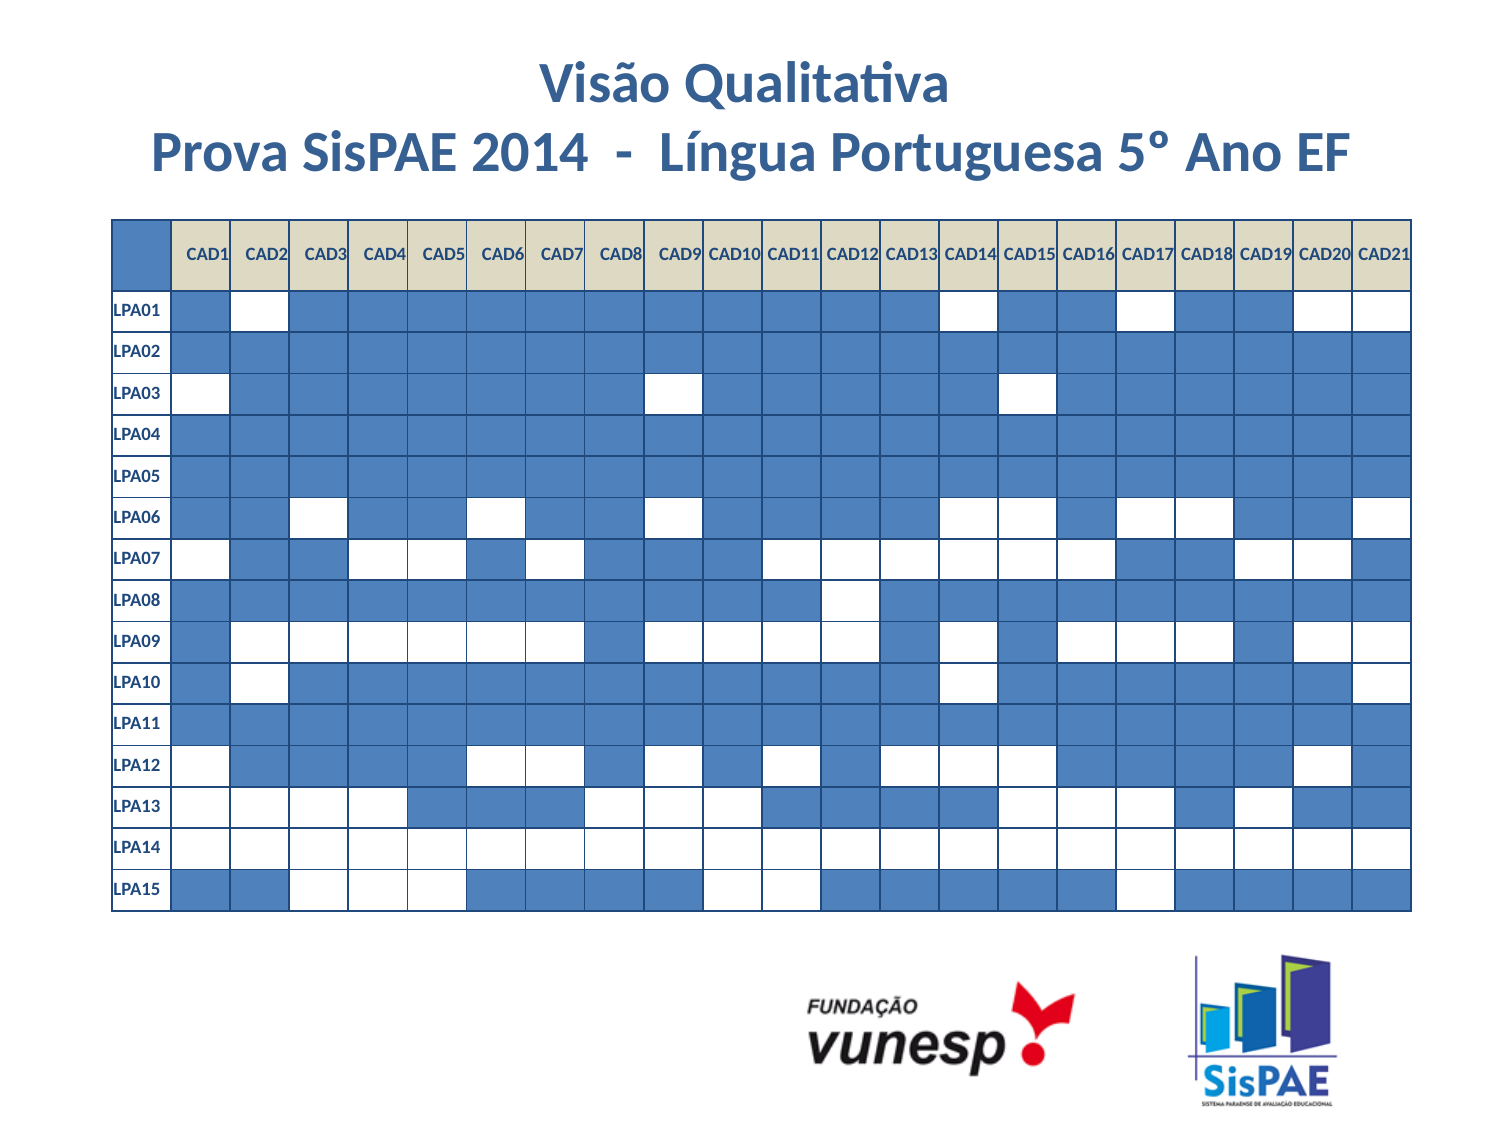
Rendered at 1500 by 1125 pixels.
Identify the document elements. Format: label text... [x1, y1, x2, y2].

table_cell [290, 374, 347, 414]
table_cell [349, 622, 407, 662]
table_cell [290, 622, 347, 662]
table_cell [1117, 622, 1174, 662]
table_cell [645, 788, 702, 827]
table_cell [290, 664, 347, 703]
table_header CAD12 [822, 221, 879, 290]
table_cell [408, 705, 466, 745]
table_cell [999, 498, 1056, 538]
table_cell [999, 292, 1056, 331]
table_cell [822, 374, 879, 414]
table_cell [1235, 333, 1292, 373]
table_cell [822, 705, 879, 745]
table_cell [585, 746, 643, 786]
table_header CAD10 [704, 221, 761, 290]
table_cell [645, 870, 702, 910]
table_cell [940, 416, 997, 455]
table_cell [408, 292, 466, 331]
table_cell [585, 416, 643, 455]
table_cell [763, 829, 820, 869]
table_cell [1294, 540, 1351, 579]
table_cell [1353, 870, 1410, 910]
table_cell [172, 581, 229, 621]
table_cell [1176, 498, 1233, 538]
table_cell [645, 416, 702, 455]
table_cell [172, 374, 229, 414]
table_cell [1294, 664, 1351, 703]
table_cell [763, 788, 820, 827]
table_cell [349, 540, 407, 579]
table_cell [349, 870, 407, 910]
table_cell [1117, 416, 1174, 455]
table_cell [1294, 746, 1351, 786]
table_cell [408, 622, 466, 662]
table_cell [940, 498, 997, 538]
table_cell [467, 374, 525, 414]
table_header CAD4 [349, 221, 407, 290]
table_cell [290, 498, 347, 538]
table_cell [349, 664, 407, 703]
table_cell [1235, 498, 1292, 538]
table_header CAD11 [763, 221, 820, 290]
table_header CAD17 [1117, 221, 1174, 290]
table_header CAD7 [526, 221, 584, 290]
table_cell [585, 498, 643, 538]
table_cell [1117, 829, 1174, 869]
table_cell [1235, 416, 1292, 455]
table_cell [1353, 829, 1410, 869]
table_cell [585, 540, 643, 579]
table_header [113, 221, 170, 290]
table_cell [467, 788, 525, 827]
table_cell [467, 870, 525, 910]
table_cell [408, 788, 466, 827]
table_cell [290, 581, 347, 621]
table_cell [940, 622, 997, 662]
table_header CAD3 [290, 221, 347, 290]
table_cell [763, 870, 820, 910]
table_cell [349, 705, 407, 745]
table_cell [408, 581, 466, 621]
table_cell [1058, 333, 1115, 373]
table_cell [881, 581, 938, 621]
table_cell [1117, 457, 1174, 497]
table_cell [526, 705, 584, 745]
table_cell [763, 333, 820, 373]
table_cell [1294, 829, 1351, 869]
table_cell [940, 746, 997, 786]
table_cell [526, 498, 584, 538]
table_cell [231, 829, 288, 869]
table_cell LPA07 [113, 540, 170, 579]
table_cell [408, 333, 466, 373]
table_cell [763, 540, 820, 579]
table_cell [940, 870, 997, 910]
table_cell [172, 705, 229, 745]
table_cell [1353, 788, 1410, 827]
table_cell [881, 788, 938, 827]
table_cell [763, 374, 820, 414]
table_cell [349, 746, 407, 786]
table_cell [585, 870, 643, 910]
table_cell [1176, 333, 1233, 373]
table_cell [1117, 581, 1174, 621]
table_cell [1058, 292, 1115, 331]
table_cell [231, 292, 288, 331]
table_cell [940, 829, 997, 869]
table_cell LPA02 [113, 333, 170, 373]
table_cell [999, 581, 1056, 621]
table_cell [881, 746, 938, 786]
table_cell LPA14 [113, 829, 170, 869]
table_cell [1353, 664, 1410, 703]
table_cell [881, 540, 938, 579]
table_cell [231, 664, 288, 703]
table_cell [1235, 870, 1292, 910]
table_cell [1176, 622, 1233, 662]
table_cell [172, 457, 229, 497]
table_cell [1353, 746, 1410, 786]
table_cell [645, 498, 702, 538]
table_cell [467, 829, 525, 869]
table_cell [881, 705, 938, 745]
table_cell [940, 457, 997, 497]
table_header CAD21 [1353, 221, 1410, 290]
table_cell [645, 829, 702, 869]
table_cell [231, 788, 288, 827]
table_cell [822, 581, 879, 621]
table_cell [526, 581, 584, 621]
table_cell LPA12 [113, 746, 170, 786]
table_cell [763, 498, 820, 538]
table_cell [290, 292, 347, 331]
table_cell [172, 333, 229, 373]
table_cell [290, 829, 347, 869]
table_cell [881, 870, 938, 910]
table_cell [349, 333, 407, 373]
table_cell [467, 292, 525, 331]
table_cell [585, 292, 643, 331]
table_cell [585, 664, 643, 703]
table_cell [1058, 581, 1115, 621]
table_header CAD14 [940, 221, 997, 290]
table_cell [290, 416, 347, 455]
table_cell [704, 540, 761, 579]
table_cell [526, 788, 584, 827]
table_cell [526, 664, 584, 703]
table_cell [408, 457, 466, 497]
table_cell [1294, 705, 1351, 745]
table_cell [999, 540, 1056, 579]
table_cell [1176, 746, 1233, 786]
table_cell [1235, 829, 1292, 869]
table_cell [822, 664, 879, 703]
table_cell [1176, 788, 1233, 827]
table_cell [585, 333, 643, 373]
table_cell [408, 498, 466, 538]
table_cell [408, 870, 466, 910]
table_cell [231, 581, 288, 621]
table_cell [408, 746, 466, 786]
table_cell [526, 292, 584, 331]
table_header CAD2 [231, 221, 288, 290]
table_cell [1235, 374, 1292, 414]
table_cell [349, 829, 407, 869]
table_cell [1117, 870, 1174, 910]
table_cell [1235, 581, 1292, 621]
table_cell [763, 705, 820, 745]
table_cell [231, 746, 288, 786]
table_cell [1176, 581, 1233, 621]
table_cell [881, 416, 938, 455]
table_cell [999, 705, 1056, 745]
table_cell [704, 829, 761, 869]
table_cell [999, 416, 1056, 455]
table_cell [704, 333, 761, 373]
table_cell [1176, 457, 1233, 497]
table_cell [940, 333, 997, 373]
table_cell [526, 870, 584, 910]
table_cell [290, 705, 347, 745]
table_cell [1058, 540, 1115, 579]
table_cell LPA10 [113, 664, 170, 703]
table_cell [645, 457, 702, 497]
picture [773, 975, 1115, 1086]
table_header CAD6 [467, 221, 525, 290]
table_cell LPA09 [113, 622, 170, 662]
table_cell [349, 292, 407, 331]
table_cell [763, 664, 820, 703]
table_cell [999, 664, 1056, 703]
table_cell [1176, 829, 1233, 869]
table_cell [881, 333, 938, 373]
table_cell [467, 705, 525, 745]
table_cell [1235, 746, 1292, 786]
table_cell [999, 870, 1056, 910]
table_cell [1235, 664, 1292, 703]
table_cell [822, 333, 879, 373]
table_cell [881, 664, 938, 703]
table_cell [1117, 374, 1174, 414]
table_cell [1176, 292, 1233, 331]
table_cell [1353, 457, 1410, 497]
table_cell [1353, 581, 1410, 621]
table_cell [822, 457, 879, 497]
table_cell [1117, 788, 1174, 827]
table_cell [467, 457, 525, 497]
table_cell [526, 457, 584, 497]
table_cell [645, 581, 702, 621]
table_cell [645, 622, 702, 662]
table_cell [763, 581, 820, 621]
table_cell [704, 622, 761, 662]
table_cell [704, 457, 761, 497]
table_cell [822, 540, 879, 579]
table_cell [1176, 416, 1233, 455]
table_cell [408, 374, 466, 414]
table_cell [172, 292, 229, 331]
table_cell [349, 374, 407, 414]
table_cell [1235, 622, 1292, 662]
table_cell [1353, 292, 1410, 331]
table_cell [467, 664, 525, 703]
table_cell [940, 292, 997, 331]
table_cell [999, 788, 1056, 827]
table_cell LPA15 [113, 870, 170, 910]
table_cell [704, 498, 761, 538]
table_header CAD9 [645, 221, 702, 290]
table_cell [1058, 870, 1115, 910]
table_cell [585, 705, 643, 745]
table_cell [349, 581, 407, 621]
table_cell [1176, 664, 1233, 703]
table_header CAD5 [408, 221, 466, 290]
table_header CAD15 [999, 221, 1056, 290]
table_cell [1353, 705, 1410, 745]
table_cell [999, 333, 1056, 373]
table_cell [1117, 664, 1174, 703]
table_cell [1353, 622, 1410, 662]
table_cell [1353, 374, 1410, 414]
table_cell [1117, 705, 1174, 745]
table_cell [467, 622, 525, 662]
table_cell [881, 498, 938, 538]
table_cell [172, 746, 229, 786]
table_cell [172, 788, 229, 827]
table_cell [881, 829, 938, 869]
table_cell [1294, 333, 1351, 373]
table_header CAD13 [881, 221, 938, 290]
table_cell [1117, 292, 1174, 331]
table_cell [1235, 457, 1292, 497]
picture [1180, 939, 1341, 1118]
table_cell [526, 829, 584, 869]
table_cell [172, 622, 229, 662]
table_cell [467, 333, 525, 373]
table_cell [1176, 705, 1233, 745]
table_cell [1176, 374, 1233, 414]
table_cell [645, 292, 702, 331]
table_header CAD16 [1058, 221, 1115, 290]
table_cell [172, 498, 229, 538]
table_cell [172, 829, 229, 869]
table_cell [526, 746, 584, 786]
table_cell [1294, 457, 1351, 497]
table_cell [526, 622, 584, 662]
table_cell [645, 746, 702, 786]
table_cell [704, 292, 761, 331]
table_cell [822, 292, 879, 331]
table_cell [585, 622, 643, 662]
table_cell [231, 870, 288, 910]
table_header CAD1 [172, 221, 229, 290]
table_cell [940, 705, 997, 745]
table_cell [881, 622, 938, 662]
table_cell [467, 581, 525, 621]
table_cell [1353, 540, 1410, 579]
table_cell [467, 416, 525, 455]
table_cell [231, 705, 288, 745]
table_cell LPA01 [113, 292, 170, 331]
table_cell [467, 540, 525, 579]
table_cell [585, 788, 643, 827]
table_cell [1294, 870, 1351, 910]
table_cell [1353, 416, 1410, 455]
table_cell [585, 457, 643, 497]
table_cell [940, 788, 997, 827]
table_cell [290, 333, 347, 373]
table_cell LPA11 [113, 705, 170, 745]
table_cell [704, 416, 761, 455]
table_cell [231, 416, 288, 455]
table_header CAD19 [1235, 221, 1292, 290]
table_cell [1058, 746, 1115, 786]
table_cell [467, 498, 525, 538]
table_cell [290, 870, 347, 910]
table_cell [1235, 292, 1292, 331]
table_cell [1294, 416, 1351, 455]
table_cell [1058, 788, 1115, 827]
table_cell [763, 292, 820, 331]
table_cell [349, 788, 407, 827]
table_cell [881, 374, 938, 414]
table_cell [822, 498, 879, 538]
table_cell LPA13 [113, 788, 170, 827]
table_cell [704, 788, 761, 827]
table_cell [1294, 788, 1351, 827]
table_cell [1294, 581, 1351, 621]
table_cell [999, 829, 1056, 869]
table_cell [999, 374, 1056, 414]
table_cell [585, 581, 643, 621]
table_cell [1058, 622, 1115, 662]
table_cell [1294, 292, 1351, 331]
table_cell [940, 581, 997, 621]
table_cell [645, 664, 702, 703]
table_cell [1294, 374, 1351, 414]
table_cell [940, 374, 997, 414]
table_cell [763, 416, 820, 455]
table_cell [645, 540, 702, 579]
table_cell [1058, 416, 1115, 455]
table_cell [1235, 540, 1292, 579]
table_cell [999, 746, 1056, 786]
table_cell [349, 416, 407, 455]
table_cell LPA05 [113, 457, 170, 497]
table_cell [1058, 705, 1115, 745]
table_header CAD8 [585, 221, 643, 290]
table_cell LPA06 [113, 498, 170, 538]
table_cell [645, 705, 702, 745]
table_cell [408, 829, 466, 869]
table_cell [763, 457, 820, 497]
table_cell [1058, 498, 1115, 538]
table_cell [1058, 374, 1115, 414]
table_cell [290, 457, 347, 497]
table_cell [704, 870, 761, 910]
table_cell [704, 705, 761, 745]
table_cell [1294, 622, 1351, 662]
table_cell [172, 870, 229, 910]
table_cell [822, 622, 879, 662]
table_cell [1235, 705, 1292, 745]
table_cell [526, 333, 584, 373]
table_cell LPA04 [113, 416, 170, 455]
table_cell [1117, 333, 1174, 373]
table_cell [467, 746, 525, 786]
table_cell [940, 540, 997, 579]
table_cell [526, 374, 584, 414]
title Visão Qualitativa Prova SisPAE 2014 - Língua Portuguesa 5º Ano EF [76, 42, 1427, 185]
table_cell [999, 622, 1056, 662]
table_cell [704, 746, 761, 786]
table_cell [408, 540, 466, 579]
table_cell [645, 333, 702, 373]
table_cell [1058, 829, 1115, 869]
table_cell LPA03 [113, 374, 170, 414]
table_cell [1176, 870, 1233, 910]
table_cell [822, 746, 879, 786]
table_cell [704, 581, 761, 621]
table_cell [290, 746, 347, 786]
table_cell [822, 788, 879, 827]
table_cell [231, 457, 288, 497]
table_cell [585, 829, 643, 869]
table_cell [1117, 540, 1174, 579]
table_cell [231, 374, 288, 414]
table_cell [290, 540, 347, 579]
table_cell [1176, 540, 1233, 579]
table_cell [704, 664, 761, 703]
table_header CAD18 [1176, 221, 1233, 290]
table_cell [822, 416, 879, 455]
table_cell [1058, 664, 1115, 703]
table_cell [822, 870, 879, 910]
table_cell [940, 664, 997, 703]
table_cell [645, 374, 702, 414]
table_cell [231, 498, 288, 538]
table_cell [585, 374, 643, 414]
table_cell [172, 664, 229, 703]
table_cell [1117, 746, 1174, 786]
table_cell [1353, 333, 1410, 373]
table_cell [1294, 498, 1351, 538]
table_cell [999, 457, 1056, 497]
table_cell [231, 622, 288, 662]
table_cell [290, 788, 347, 827]
table_cell [526, 416, 584, 455]
table_cell [526, 540, 584, 579]
table_cell [408, 416, 466, 455]
table_cell [349, 498, 407, 538]
table_cell [408, 664, 466, 703]
table_cell [763, 746, 820, 786]
table_cell LPA08 [113, 581, 170, 621]
table_cell [1353, 498, 1410, 538]
table_cell [881, 457, 938, 497]
table_cell [172, 540, 229, 579]
table_cell [704, 374, 761, 414]
table_cell [172, 416, 229, 455]
table_cell [349, 457, 407, 497]
table_header CAD20 [1294, 221, 1351, 290]
table_cell [881, 292, 938, 331]
table_cell [763, 622, 820, 662]
table_cell [1117, 498, 1174, 538]
table_cell [822, 829, 879, 869]
table_cell [231, 333, 288, 373]
table_cell [1058, 457, 1115, 497]
table_cell [231, 540, 288, 579]
table_cell [1235, 788, 1292, 827]
